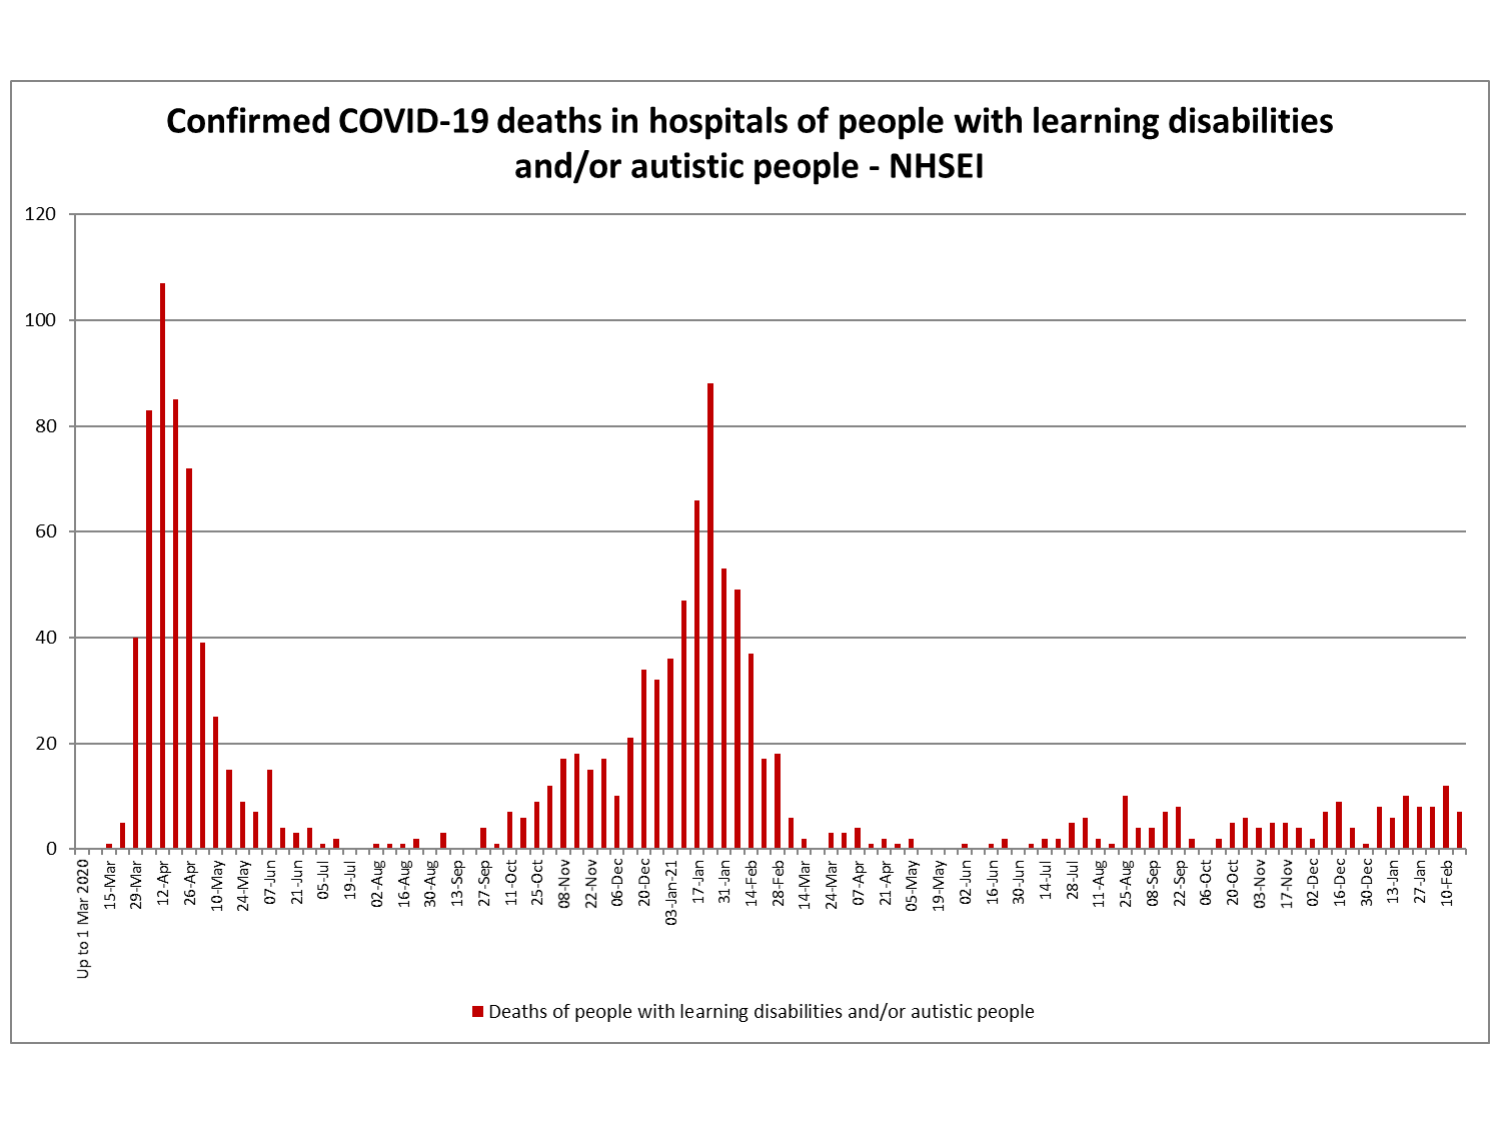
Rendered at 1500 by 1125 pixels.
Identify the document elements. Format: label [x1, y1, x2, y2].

picture [10, 80, 1490, 1044]
